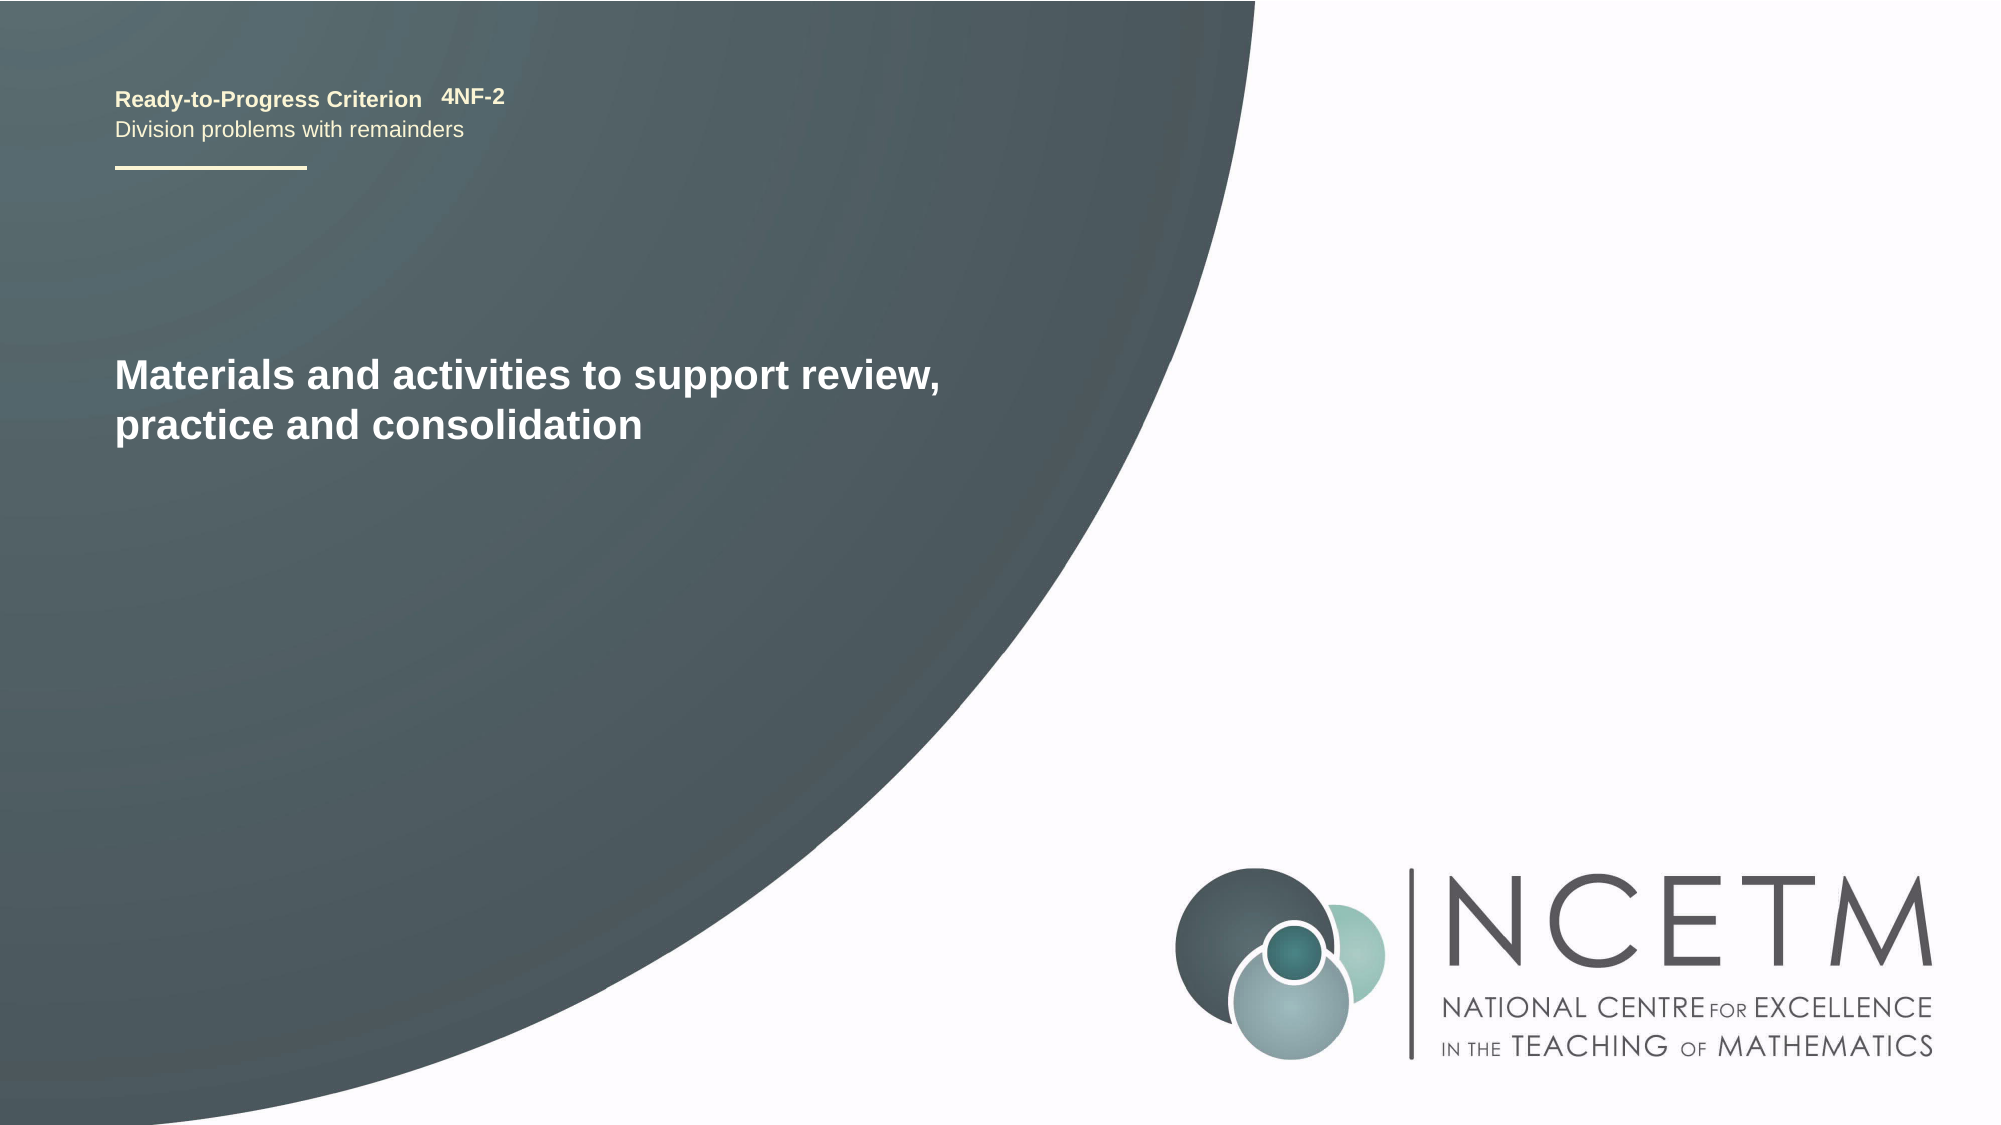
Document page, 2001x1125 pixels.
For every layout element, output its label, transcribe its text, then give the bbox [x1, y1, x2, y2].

list Division problems with remainders [99, 109, 1121, 160]
picture [0, 1, 2001, 1125]
list 4NF-2 [426, 77, 622, 127]
